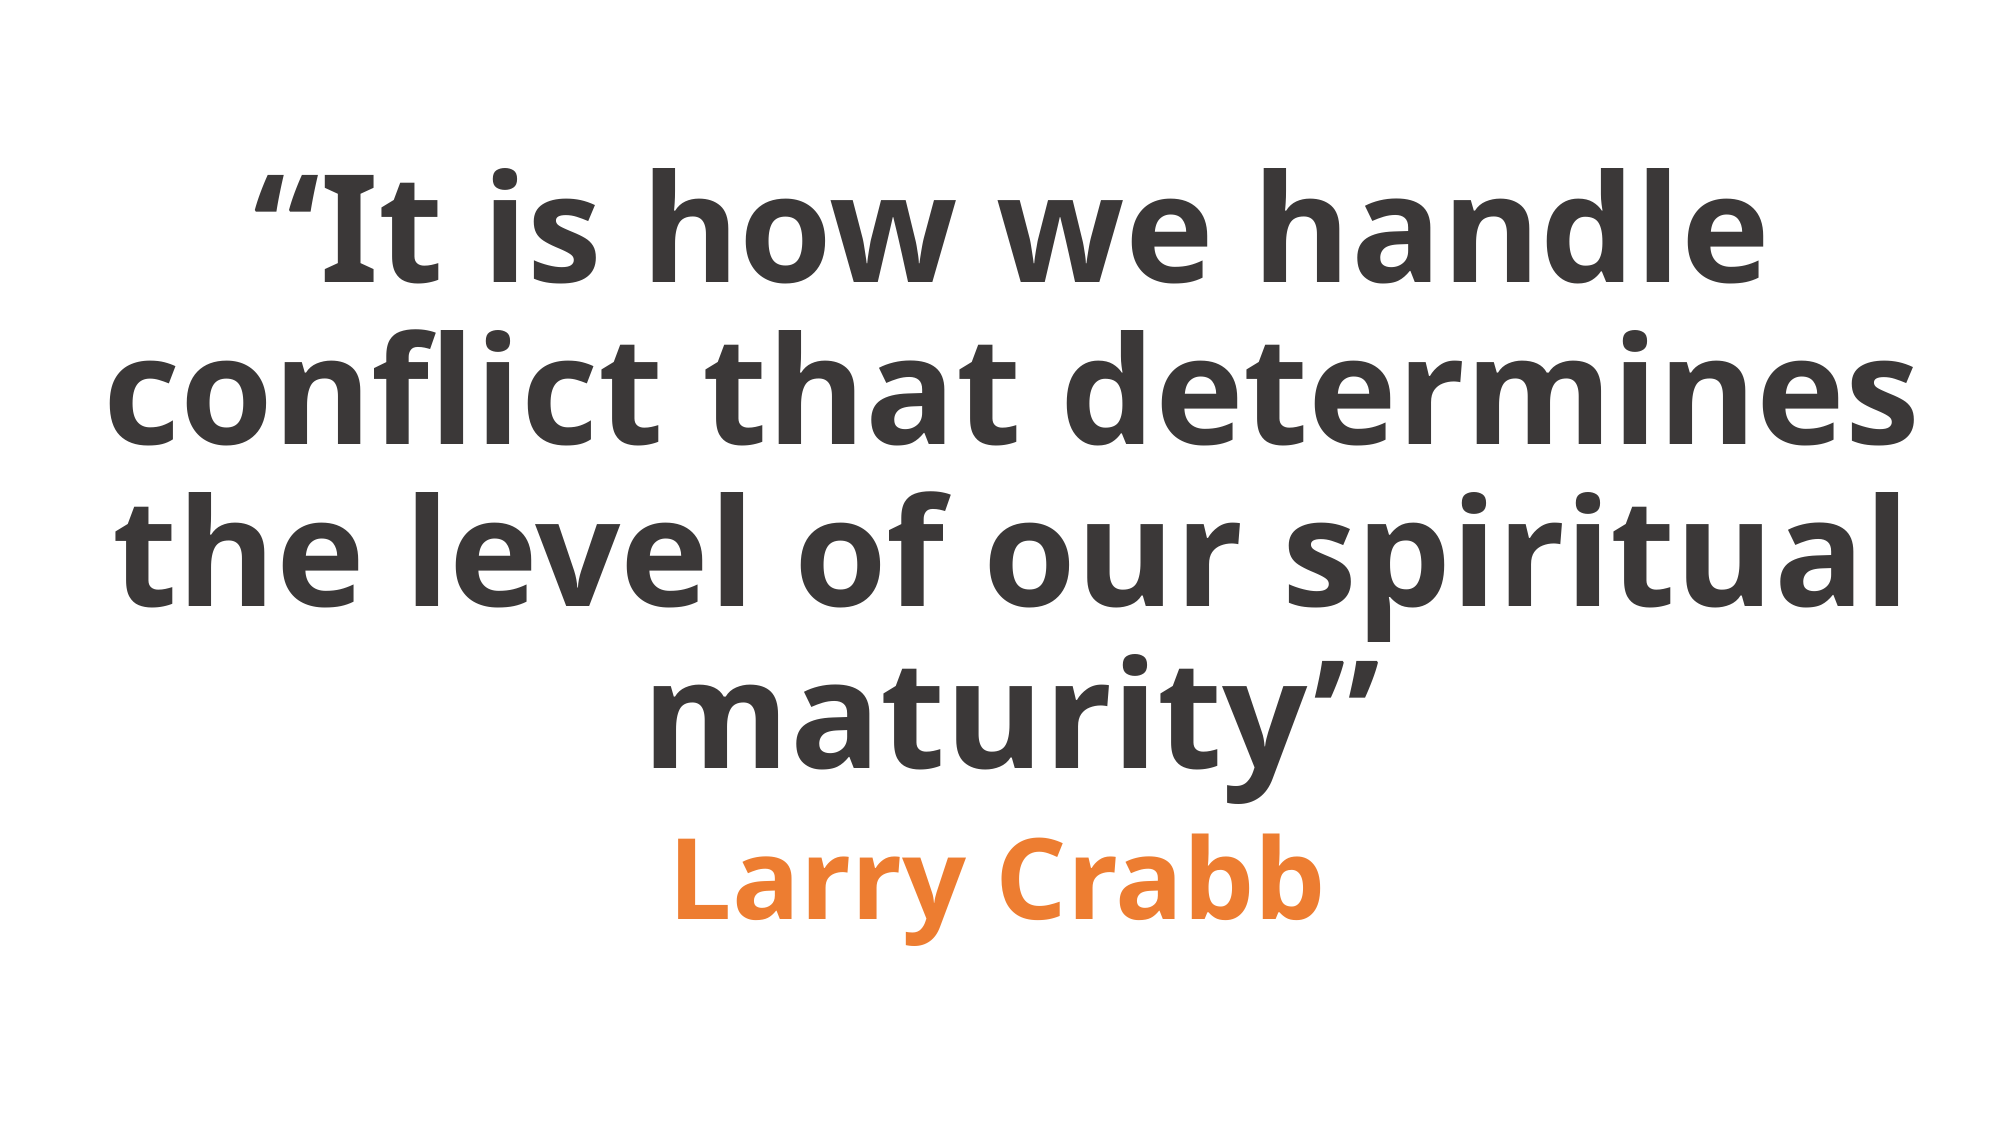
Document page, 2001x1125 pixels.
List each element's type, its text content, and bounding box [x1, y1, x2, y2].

list “It is how we handle conflict that determines the level of our spiritual maturity” Larry Crabb [80, 145, 1944, 1014]
